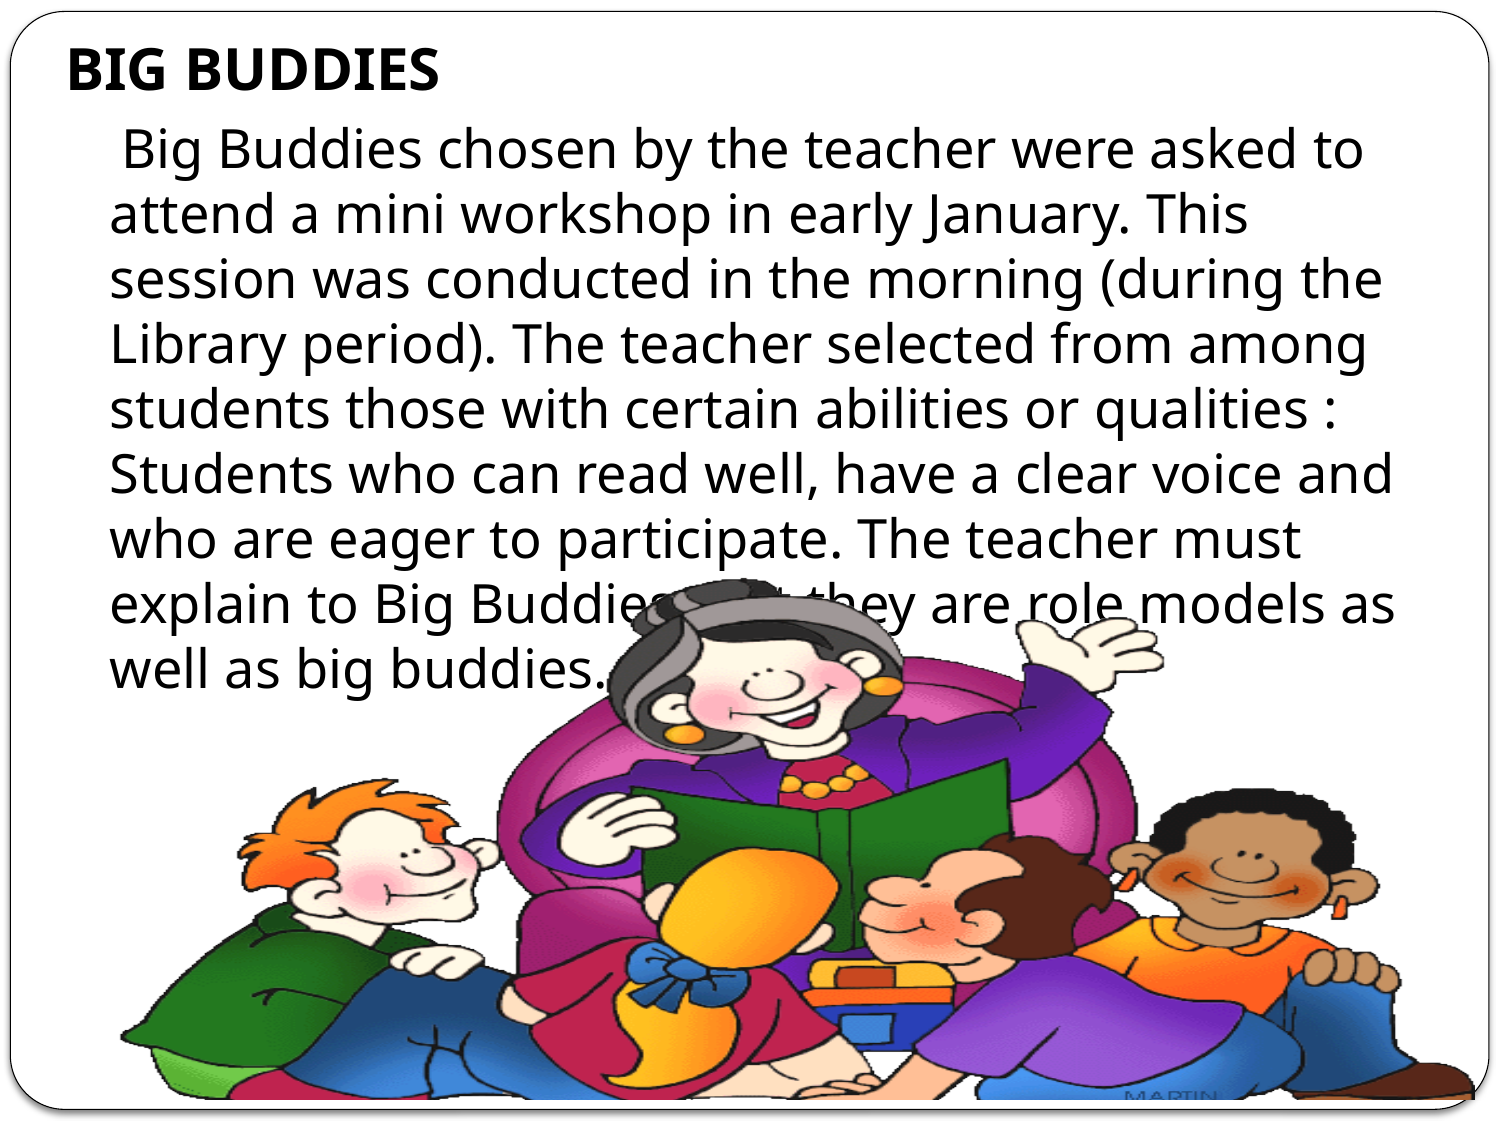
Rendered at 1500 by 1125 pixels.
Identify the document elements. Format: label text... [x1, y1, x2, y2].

picture [99, 574, 1476, 1101]
list BIG BUDDIES Big Buddies chosen by the teacher were asked to attend a mini workshop in early January. This session was conducted in the morning (during the Library period). The teacher selected from among students those with certain abilities or qualities : Students who can read well, have a clear voice and who are eager to participate. The teacher must explain to Big Buddies that they are role models as well as big buddies. [49, 24, 1463, 1125]
